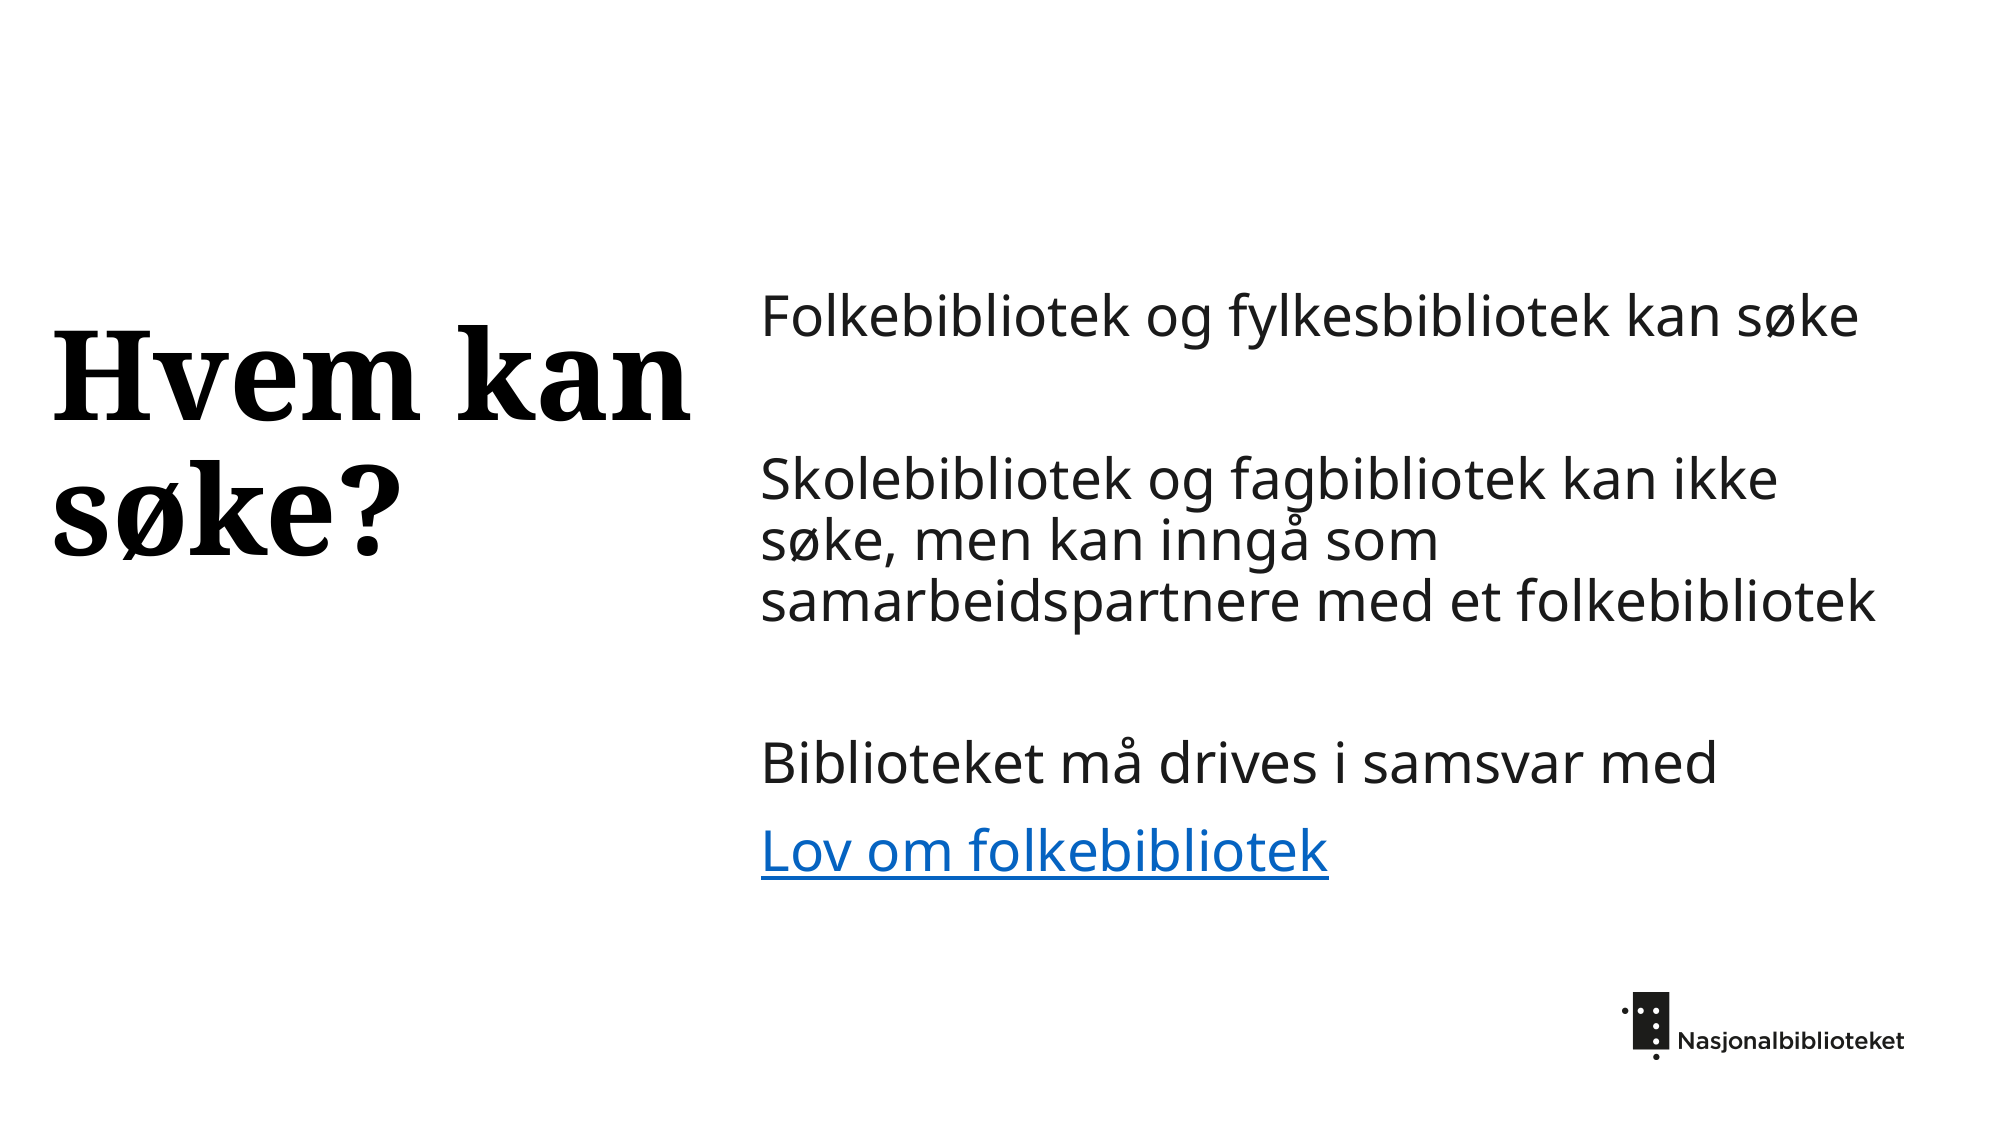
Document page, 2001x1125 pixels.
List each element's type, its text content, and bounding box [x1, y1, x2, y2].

list Folkebibliotek og fylkesbibliotek kan søke Skolebibliotek og fagbibliotek kan ikke søke, men kan inngå som samarbeidspartnere med et folkebibliotek Biblioteket må drives i samsvar med Lov om folkebibliotek [760, 280, 1906, 1007]
title Hvem kan søke? [51, 248, 905, 591]
picture [1622, 1007, 1904, 1060]
